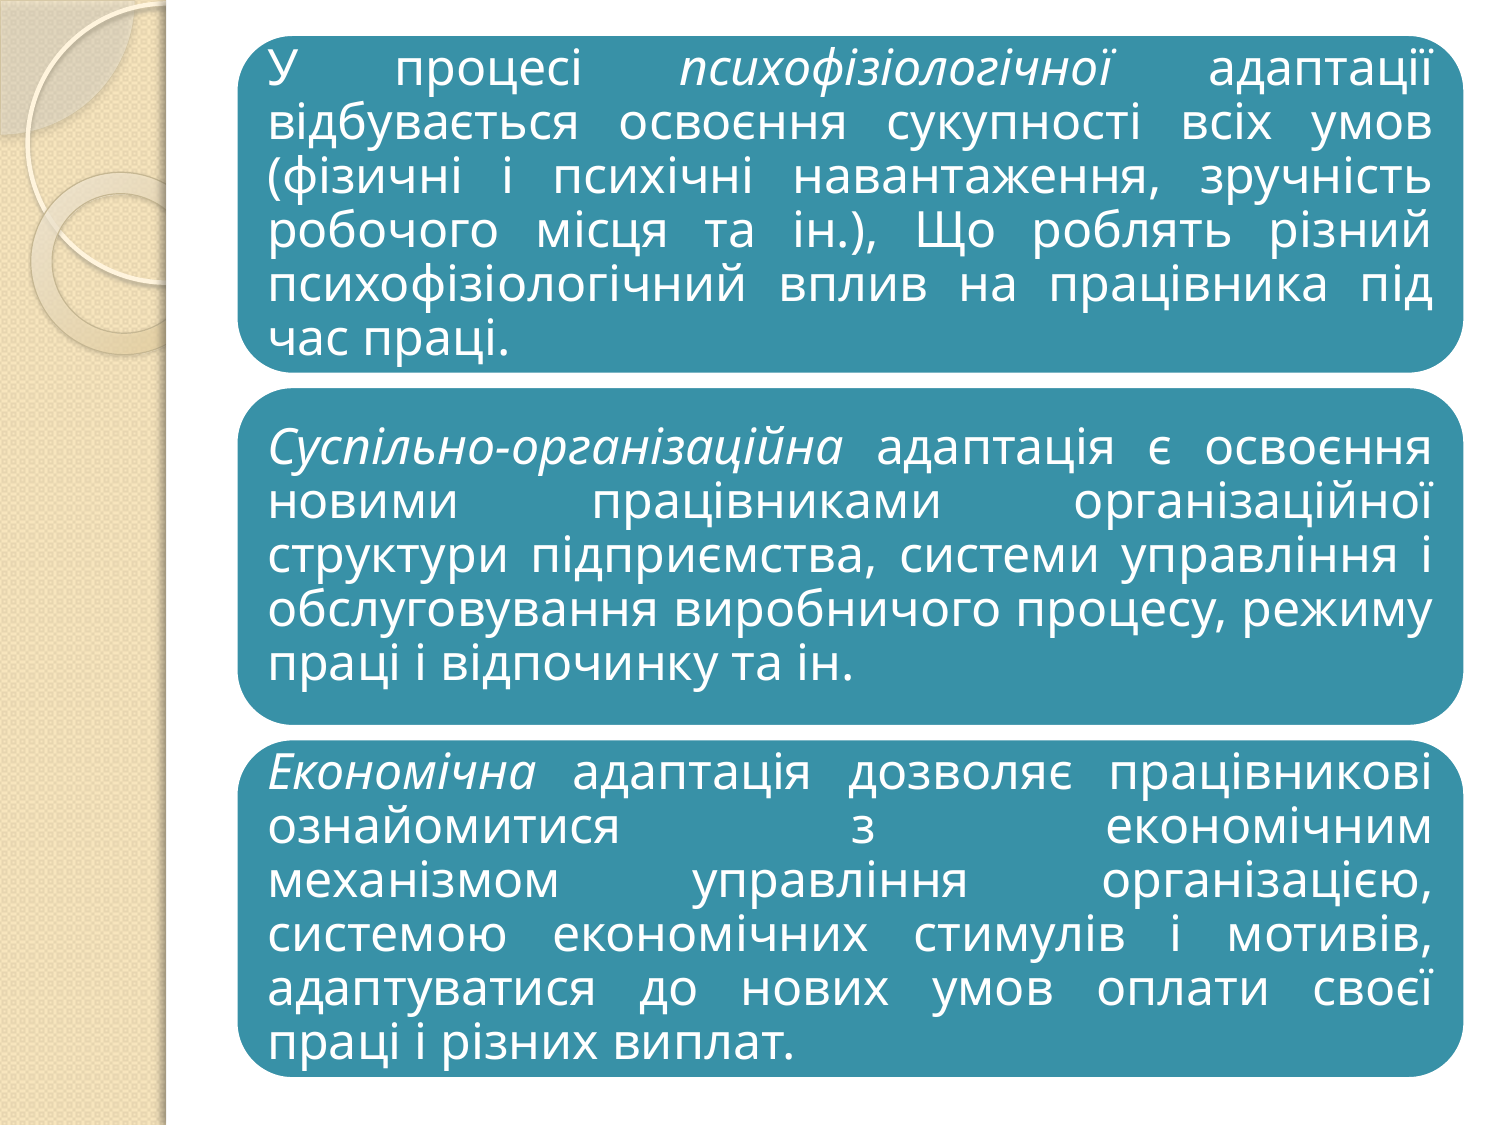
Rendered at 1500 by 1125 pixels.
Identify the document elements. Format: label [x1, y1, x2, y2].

list [235, 30, 1466, 1083]
